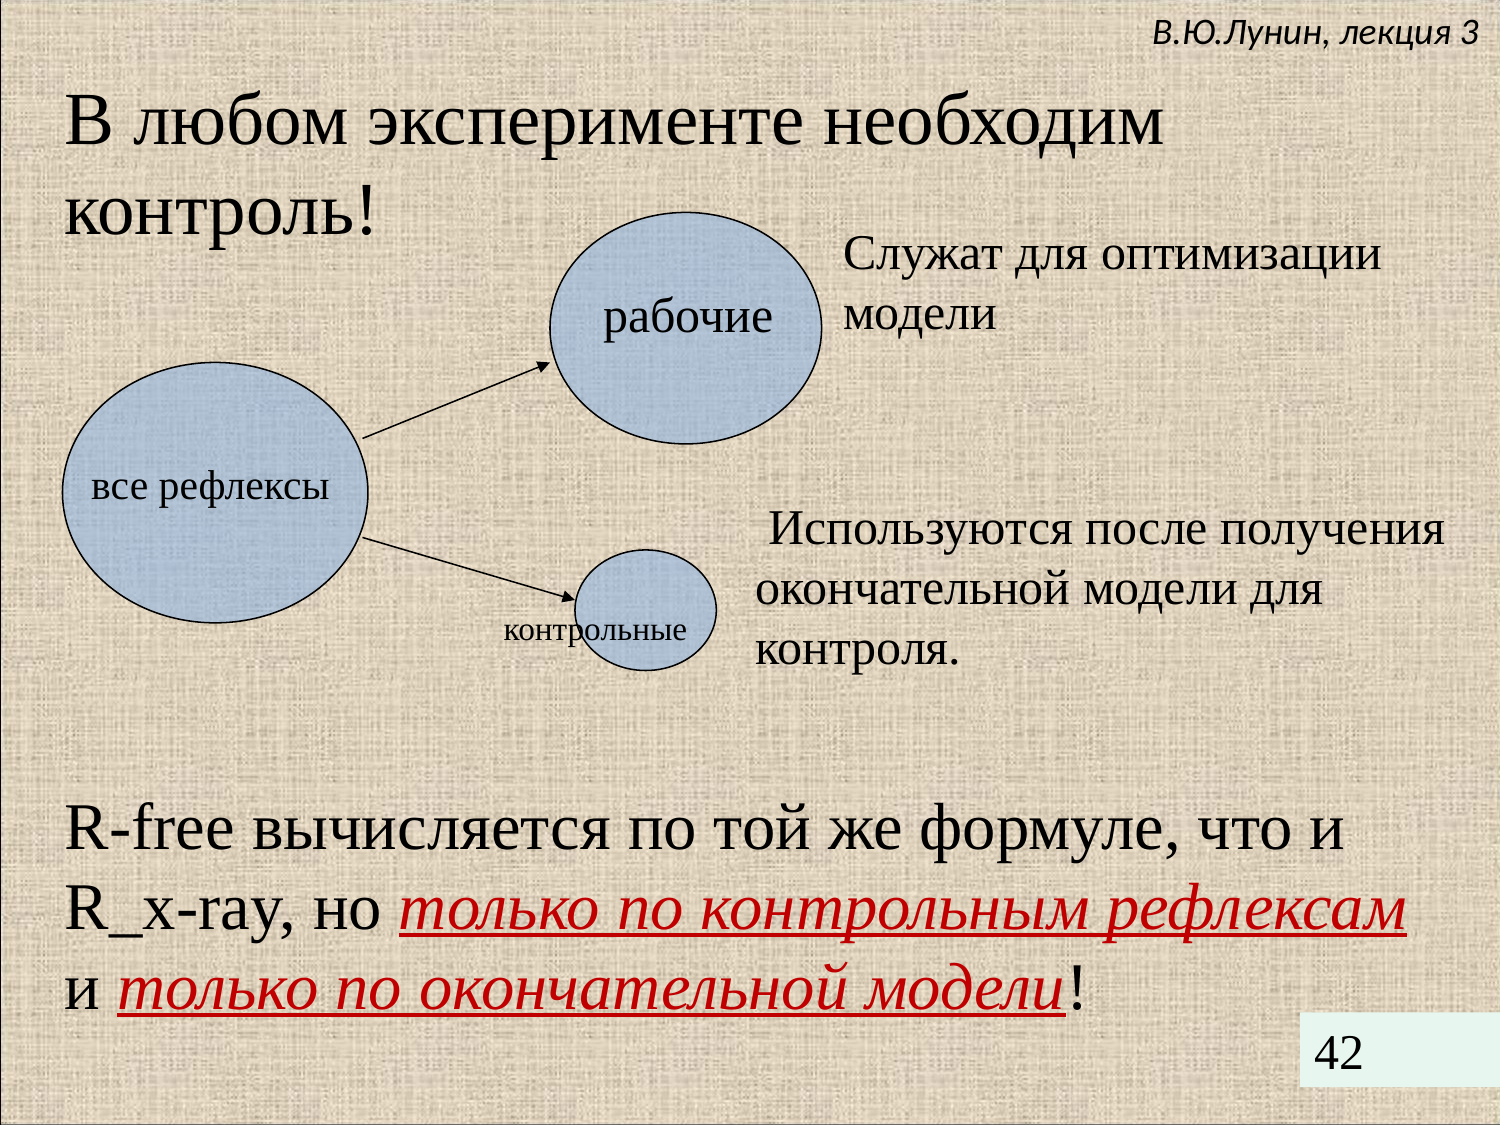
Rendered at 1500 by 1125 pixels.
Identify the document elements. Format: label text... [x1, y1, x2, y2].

text_box [549, 237, 822, 444]
text_box [62, 362, 368, 623]
text_box [362, 361, 550, 439]
text_box контрольные [488, 599, 703, 655]
text_box [576, 549, 717, 646]
text_box В любом эксперименте необходим контроль! [50, 62, 1225, 237]
text_box Служат для оптимизации модели [828, 212, 1410, 348]
text_box [598, 655, 693, 671]
text_box В.Ю.Лунин, лекция 3 [1137, 0, 1495, 60]
text_box все рефлексы [76, 450, 345, 515]
text_box Используются после получения окончательной модели для контроля. [741, 487, 1462, 743]
text_box R-free вычисляется по той же формуле, что и R_x-ray, но только по контрольным рефлексам и только по окончательной модели! [50, 774, 1450, 1031]
text_box рабочие [588, 274, 802, 350]
text_box [362, 537, 574, 599]
picture [0, 0, 1500, 1125]
